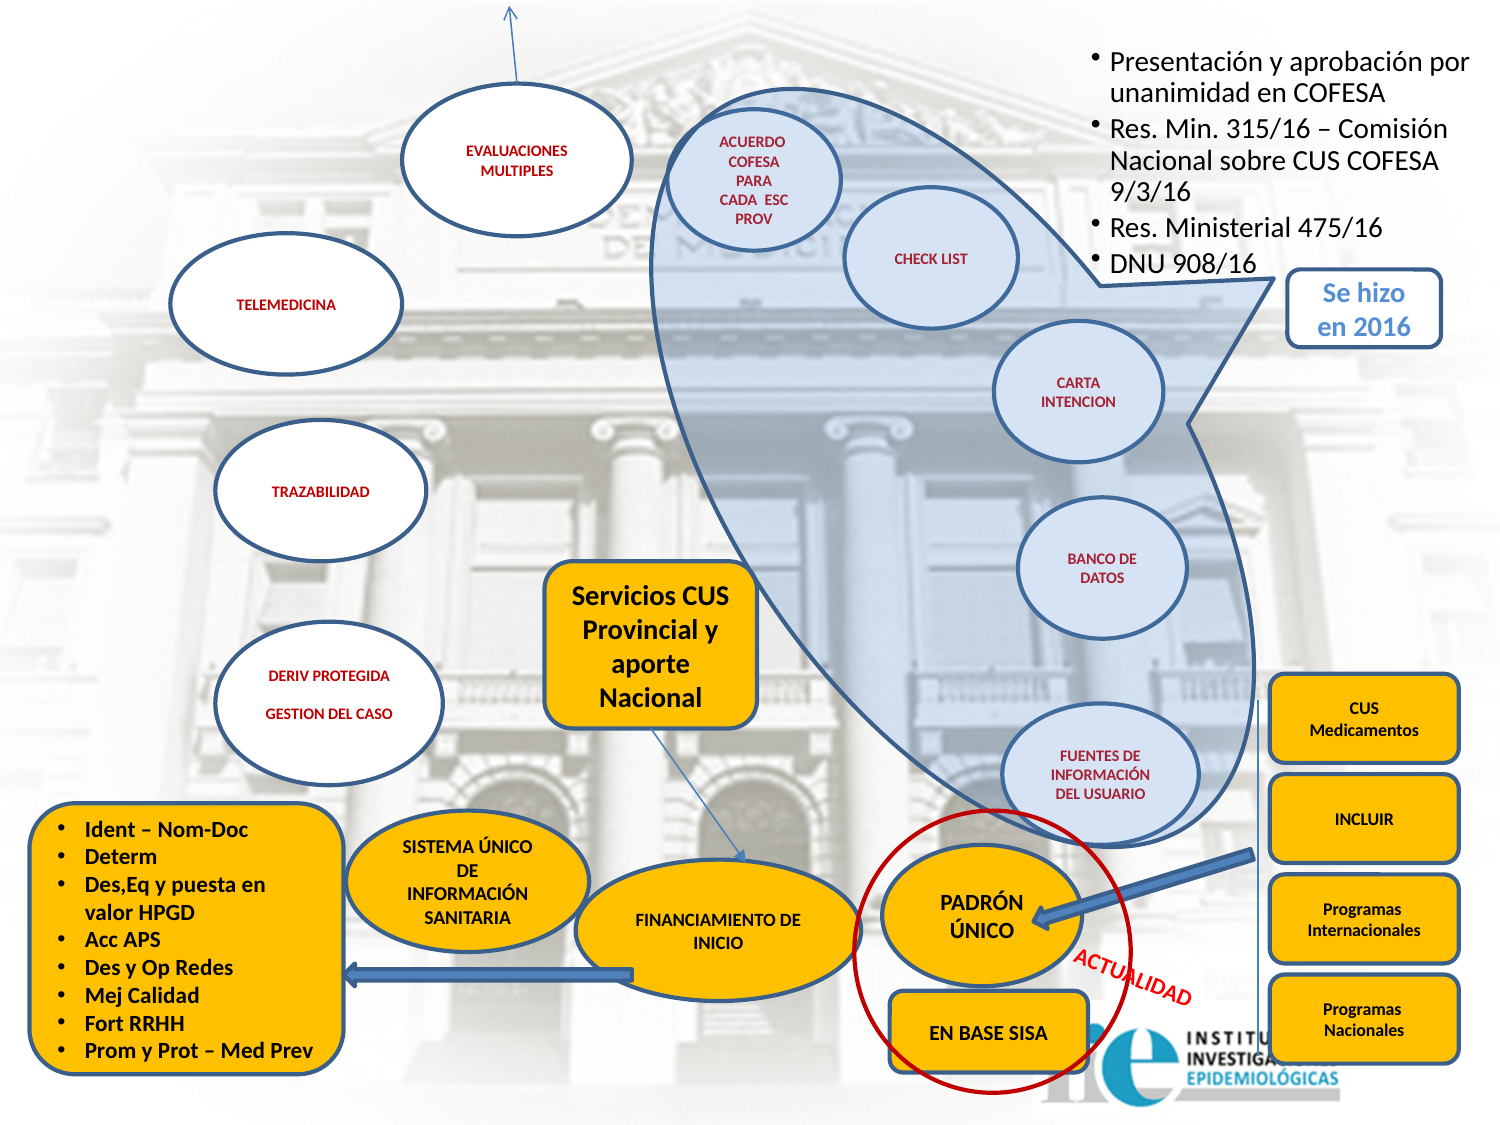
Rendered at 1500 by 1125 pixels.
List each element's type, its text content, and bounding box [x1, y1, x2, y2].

text_box [649, 86, 1270, 850]
text_box TELEMEDICINA [168, 231, 405, 377]
text_box ACUERDO COFESA PARA CADA ESC PROV [666, 124, 696, 169]
text_box [852, 808, 1133, 1095]
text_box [1081, 45, 1481, 281]
text_box Ident – Nom-Doc Determ Des,Eq y puesta en valor HPGD Acc APS Des y Op Redes Mej Calidad Fort RRHH Prom y Prot – Med Prev [27, 801, 346, 1077]
text_box Se hizo en 2016 [1285, 290, 1444, 350]
text_box Programas Internacionales [1267, 872, 1461, 966]
picture [0, 1, 1500, 1125]
text_box Programas Nacionales [1267, 972, 1461, 1066]
text_box FINANCIAMIENTO DE INICIO [573, 859, 858, 1004]
text_box EN BASE SISA [1066, 1055, 1091, 1075]
text_box EVALUACIONES MULTIPLES [399, 81, 634, 239]
text_box INCLUIR [1267, 771, 1461, 866]
text_box EN BASE SISA [887, 1048, 919, 1075]
text_box ACTUALIDAD [1054, 927, 1253, 1041]
text_box Servicios CUS Provincial y aporte Nacional [542, 559, 760, 731]
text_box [508, 5, 518, 84]
text_box SISTEMA ÚNICO DE INFORMACIÓN SANITARIA [346, 808, 592, 955]
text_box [650, 728, 747, 864]
text_box [341, 961, 634, 989]
text_box TRAZABILIDAD [213, 417, 429, 564]
text_box CUS Medicamentos [1267, 671, 1461, 765]
text_box DERIV PROTEGIDA GESTION DEL CASO [213, 619, 445, 788]
text_box [1119, 846, 1253, 902]
